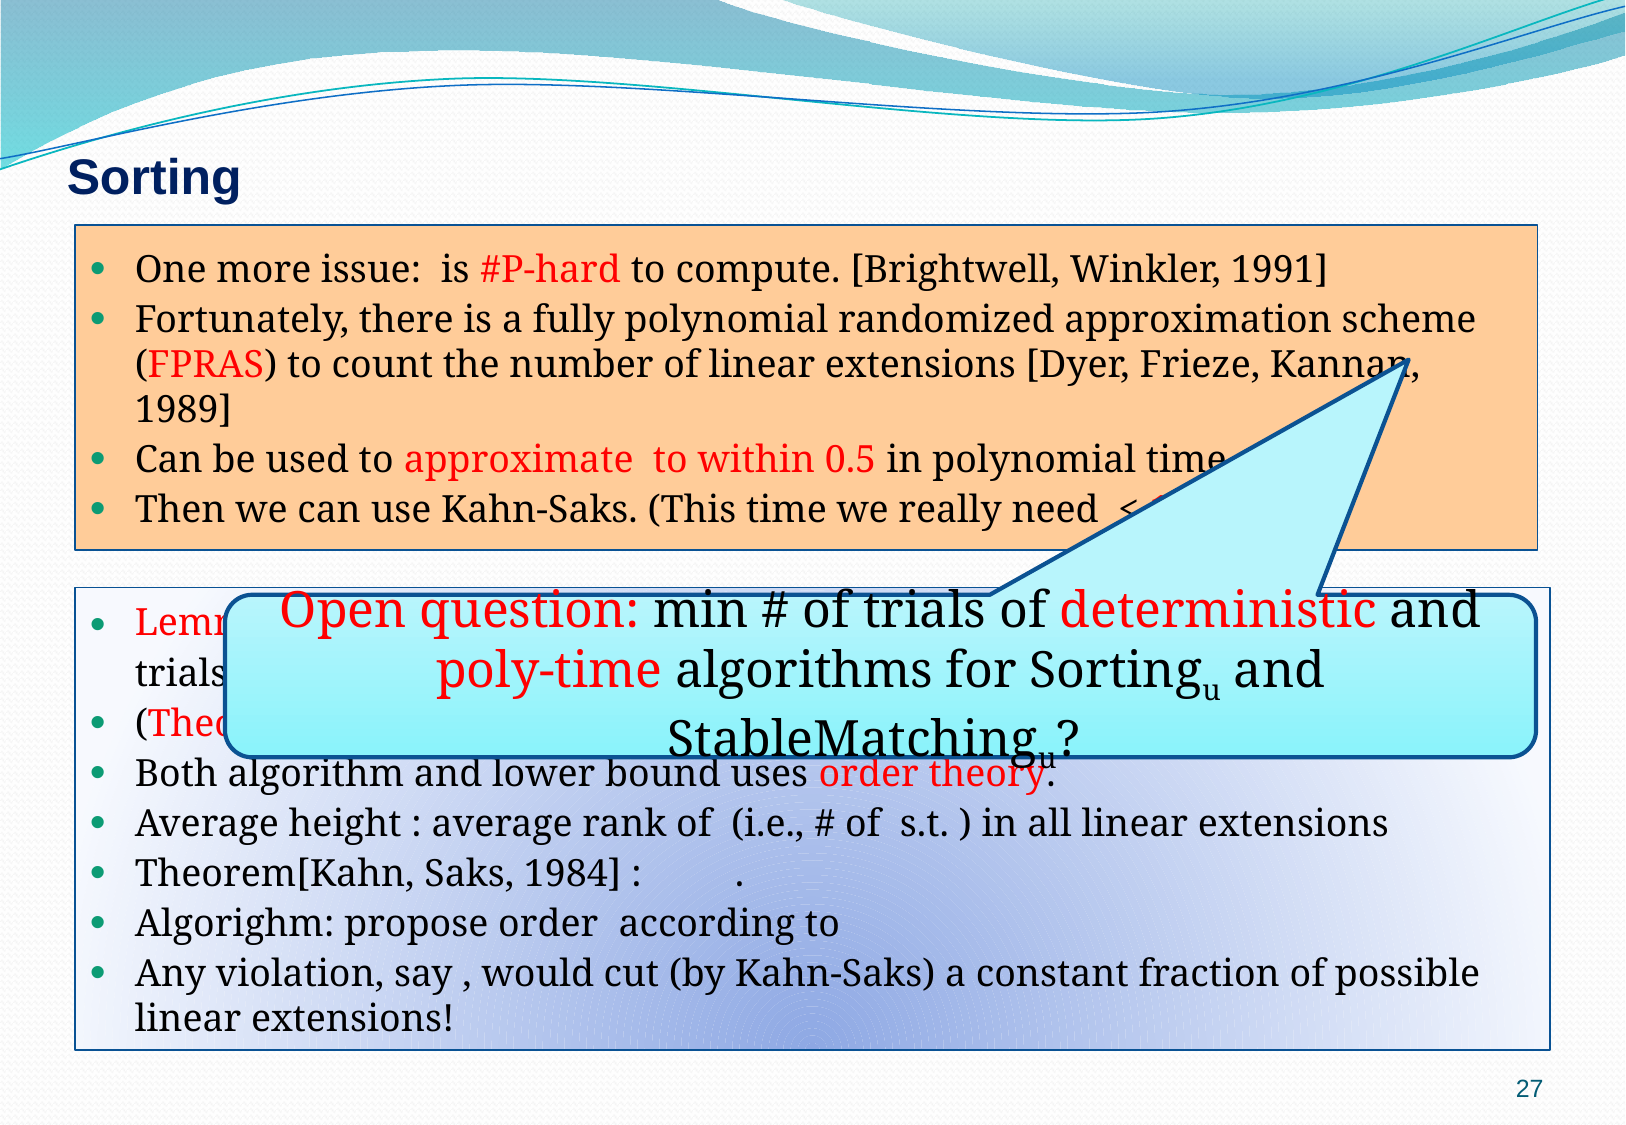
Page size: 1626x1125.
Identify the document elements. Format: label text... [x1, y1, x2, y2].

slide_number 27 [1408, 1042, 1544, 1103]
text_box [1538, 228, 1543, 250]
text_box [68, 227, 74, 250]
text_box Open question: min # of trials of deterministic and poly-time algorithms for Sortingu and StableMatchingu? [222, 357, 1539, 760]
text_box Sorting [52, 143, 1575, 250]
